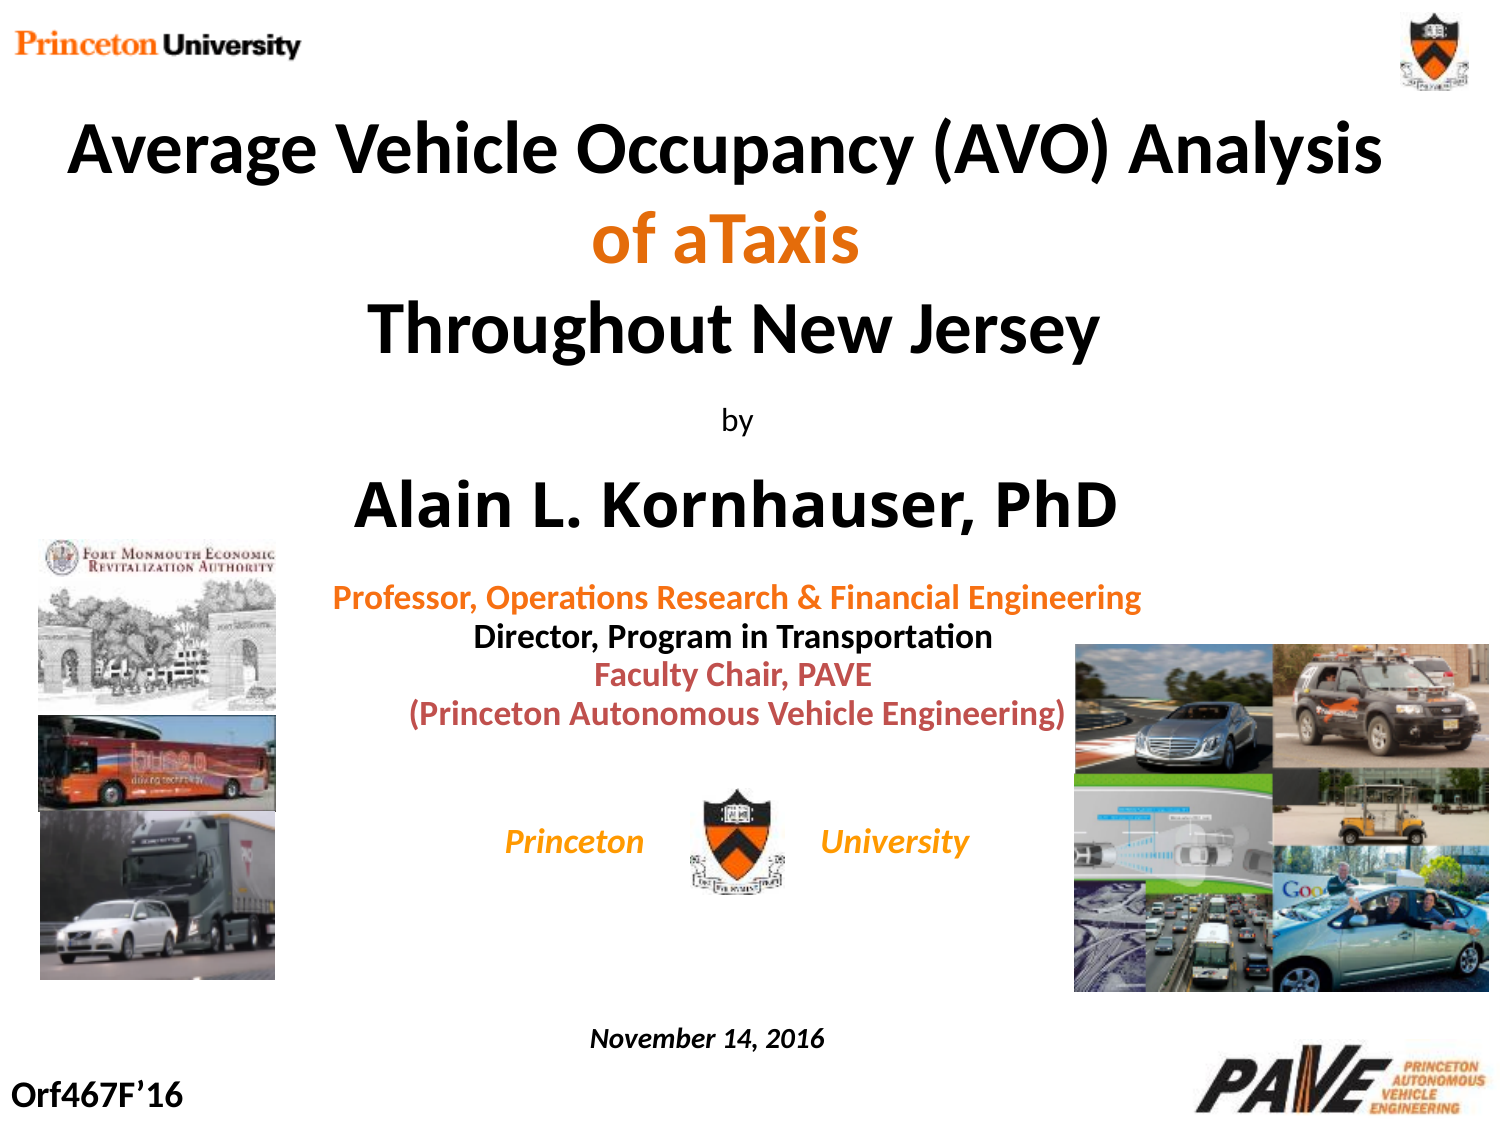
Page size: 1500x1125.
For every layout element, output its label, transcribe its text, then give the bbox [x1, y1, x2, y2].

picture [690, 788, 785, 896]
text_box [37, 539, 276, 711]
text_box Average Vehicle Occupancy (AVO) Analysis of aTaxis Throughout New Jersey [0, 73, 1485, 394]
text_box November 14, 2016 [575, 1012, 913, 1063]
picture [1074, 644, 1489, 992]
picture [1181, 1039, 1500, 1119]
picture [12, 28, 305, 63]
picture [1400, 12, 1469, 73]
picture [37, 715, 276, 980]
text_box by Alain L. Kornhauser, PhD Professor, Operations Research & Financial Engineering Director, Program in Transportation Faculty Chair, PAVE (Princeton Autonomous Vehicle Engineering) Princeton University [18, 394, 1456, 1051]
